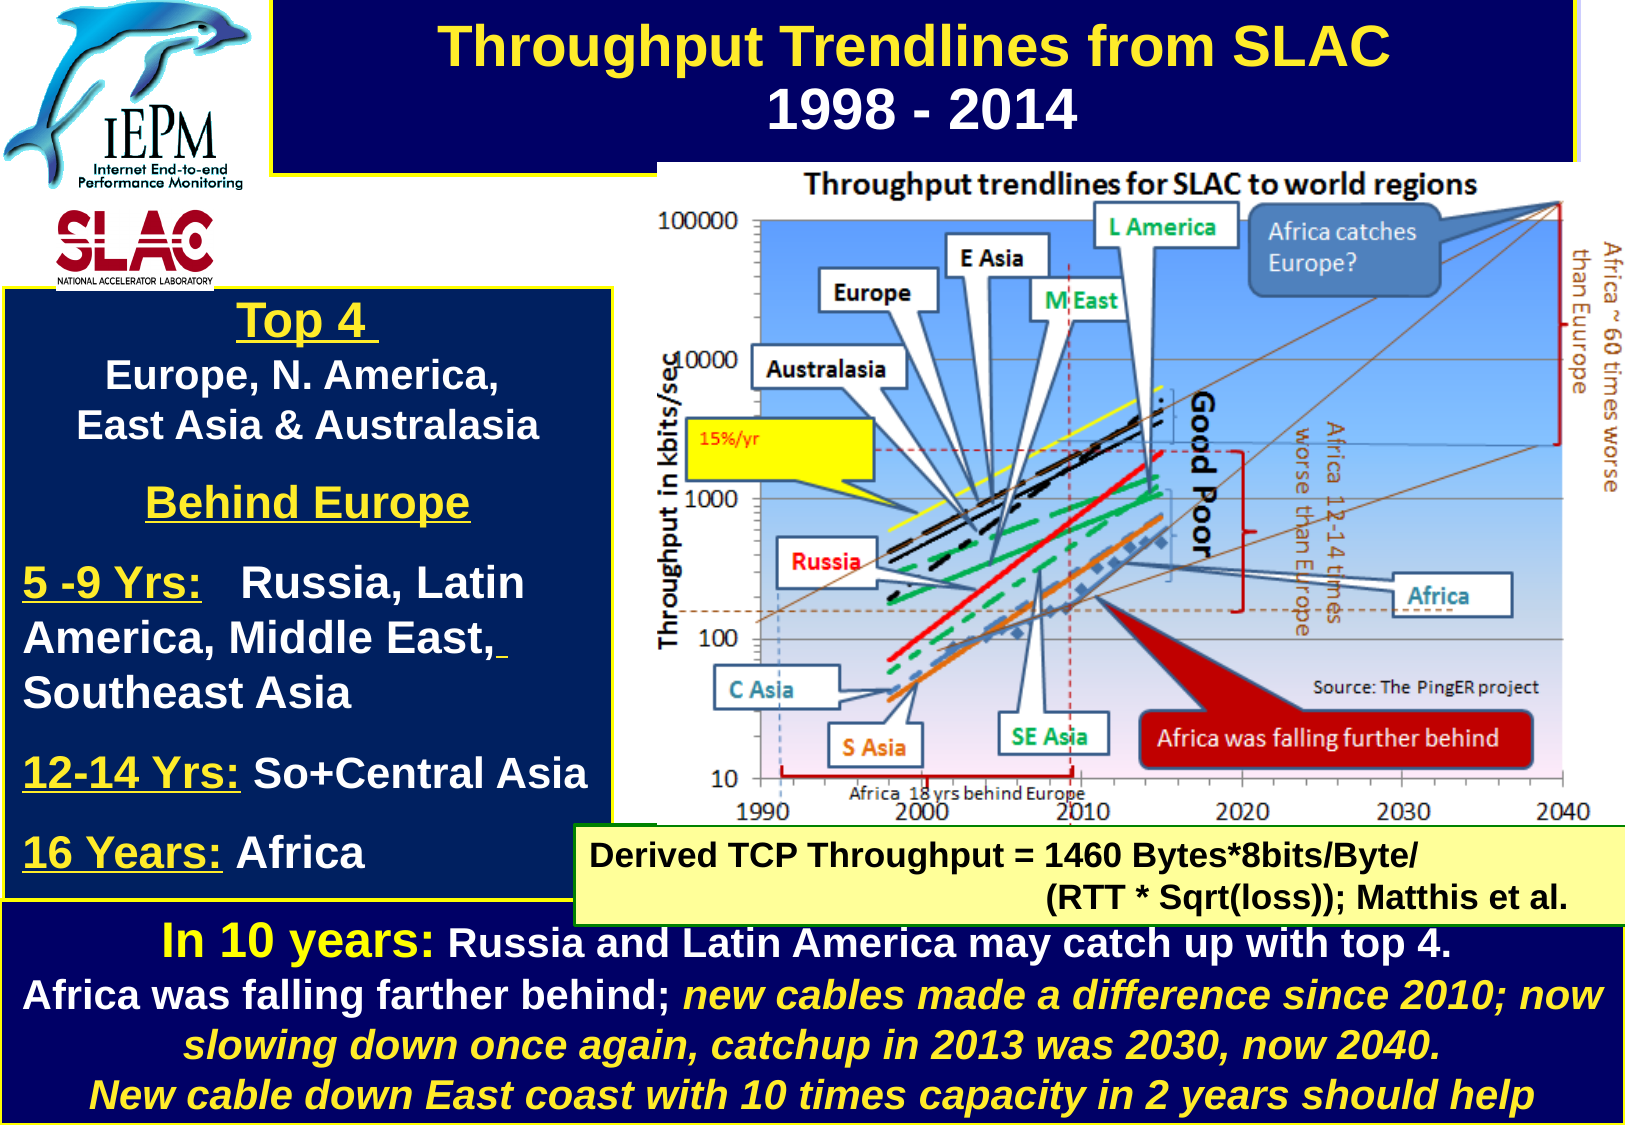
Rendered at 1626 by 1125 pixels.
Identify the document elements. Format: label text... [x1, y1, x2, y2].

text_box In 10 years: Russia and Latin America may catch up with top 4. Africa was falling farther behind; new cables made a difference since 2010; now slowing down once again, catchup in 2013 was 2030, now 2040. New cable down East coast with 10 times capacity in 2 years should help [0, 900, 1625, 1125]
title Throughput Trendlines from SLAC 1998 - 2014 [269, 0, 1576, 176]
picture [657, 162, 1625, 826]
text_box Top 4 Europe, N. America, East Asia & Australasia Behind Europe 5 -9 Yrs: Russia, Latin America, Middle East, Southeast Asia 12-14 Yrs: So+Central Asia 16 Years: Africa [3, 287, 613, 900]
text_box Derived TCP Throughput = 1460 Bytes*8bits/Byte/ (RTT * Sqrt(loss)); Matthis et al. [574, 825, 1625, 926]
picture [0, 0, 253, 193]
picture [56, 209, 215, 291]
